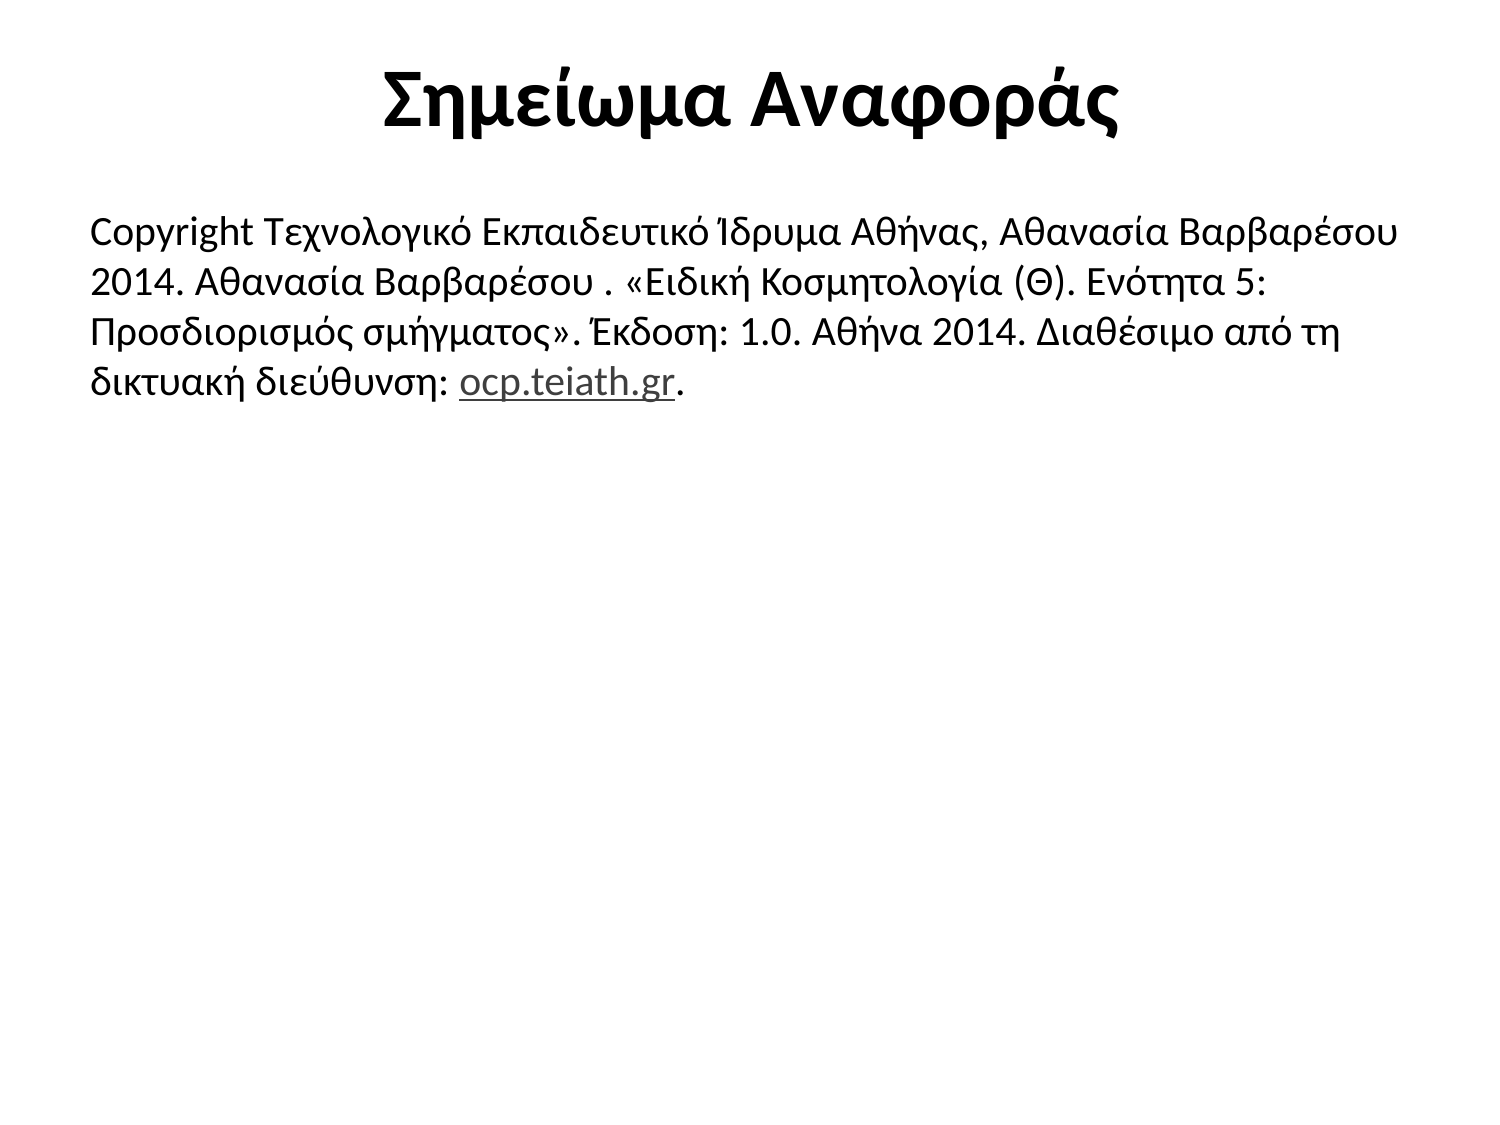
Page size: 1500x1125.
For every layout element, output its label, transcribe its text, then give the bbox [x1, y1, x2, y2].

list Copyright Τεχνολογικό Εκπαιδευτικό Ίδρυμα Αθήνας, Αθανασία Βαρβαρέσου 2014. Αθανασία Βαρβαρέσου . «Ειδική Κοσμητολογία (Θ). Ενότητα 5: Προσδιορισμός σμήγματος». Έκδοση: 1.0. Αθήνα 2014. Διαθέσιμο από τη δικτυακή διεύθυνση: ocp.teiath.gr. [75, 196, 1425, 1024]
title Σημείωμα Αναφοράς [76, 19, 1427, 169]
